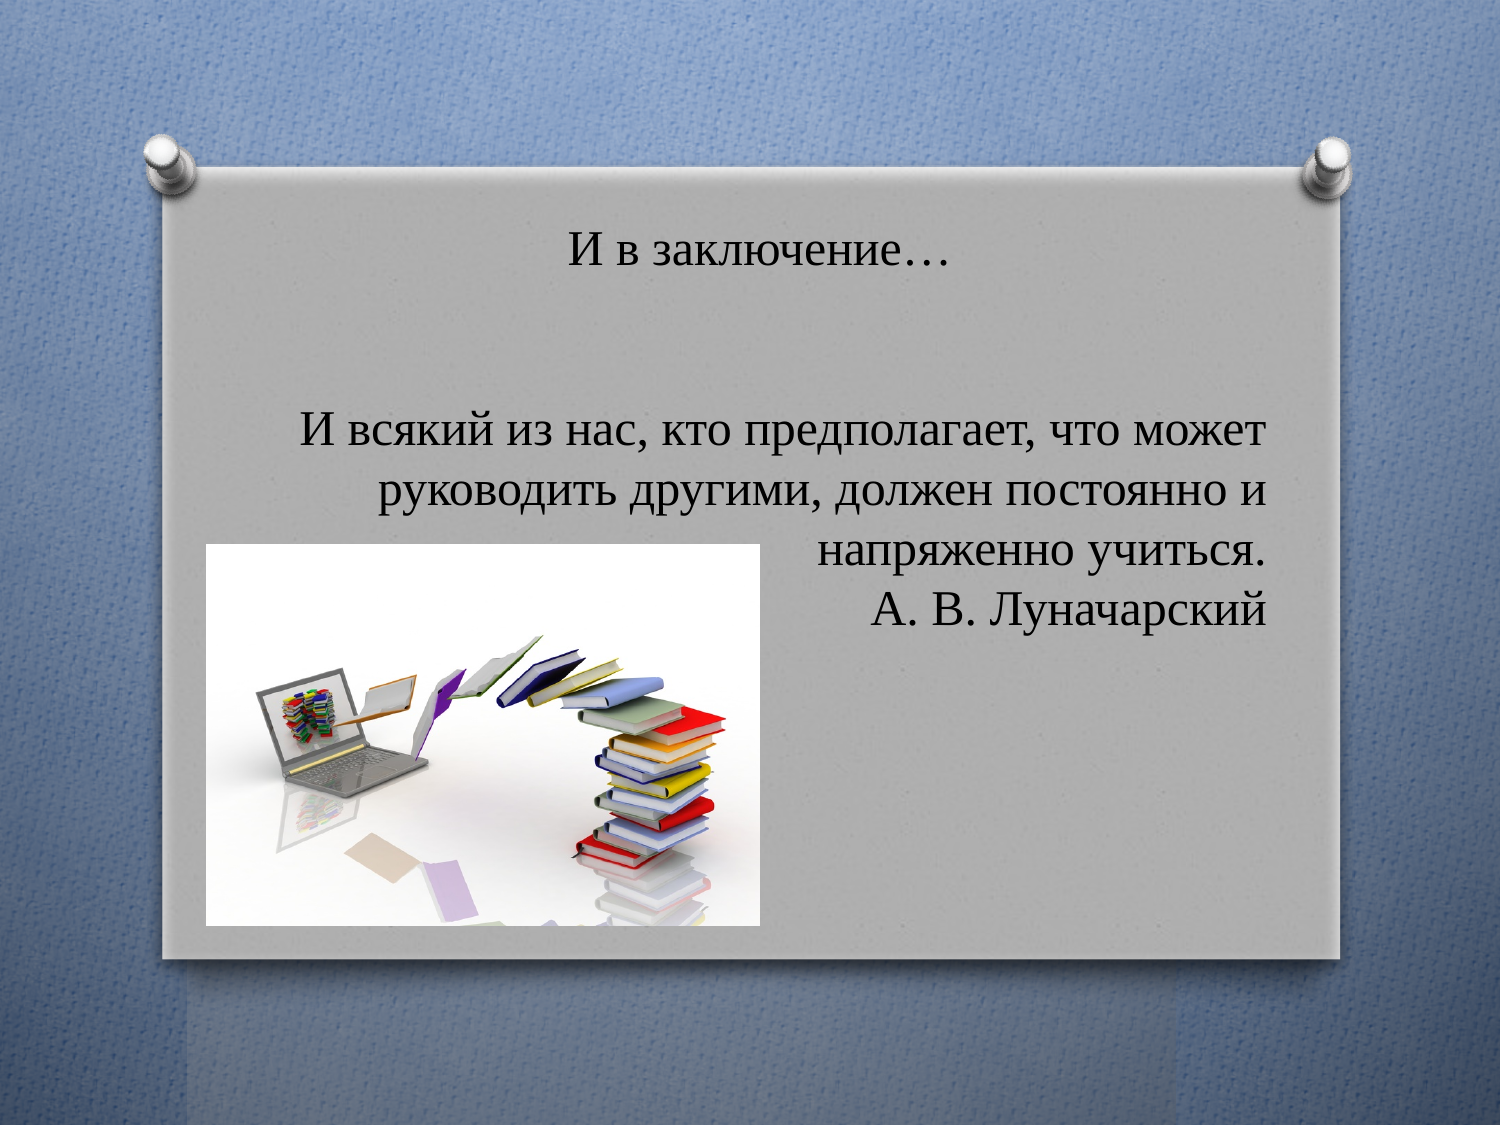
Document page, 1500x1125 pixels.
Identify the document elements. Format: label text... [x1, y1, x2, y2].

text_box И в заключение… И всякий из нас, кто предполагает, что может руководить другими, должен постоянно и напряженно учиться. А. В. Луначарский [238, 208, 1282, 811]
picture [112, 100, 235, 224]
picture [206, 544, 761, 926]
picture [1274, 109, 1396, 230]
